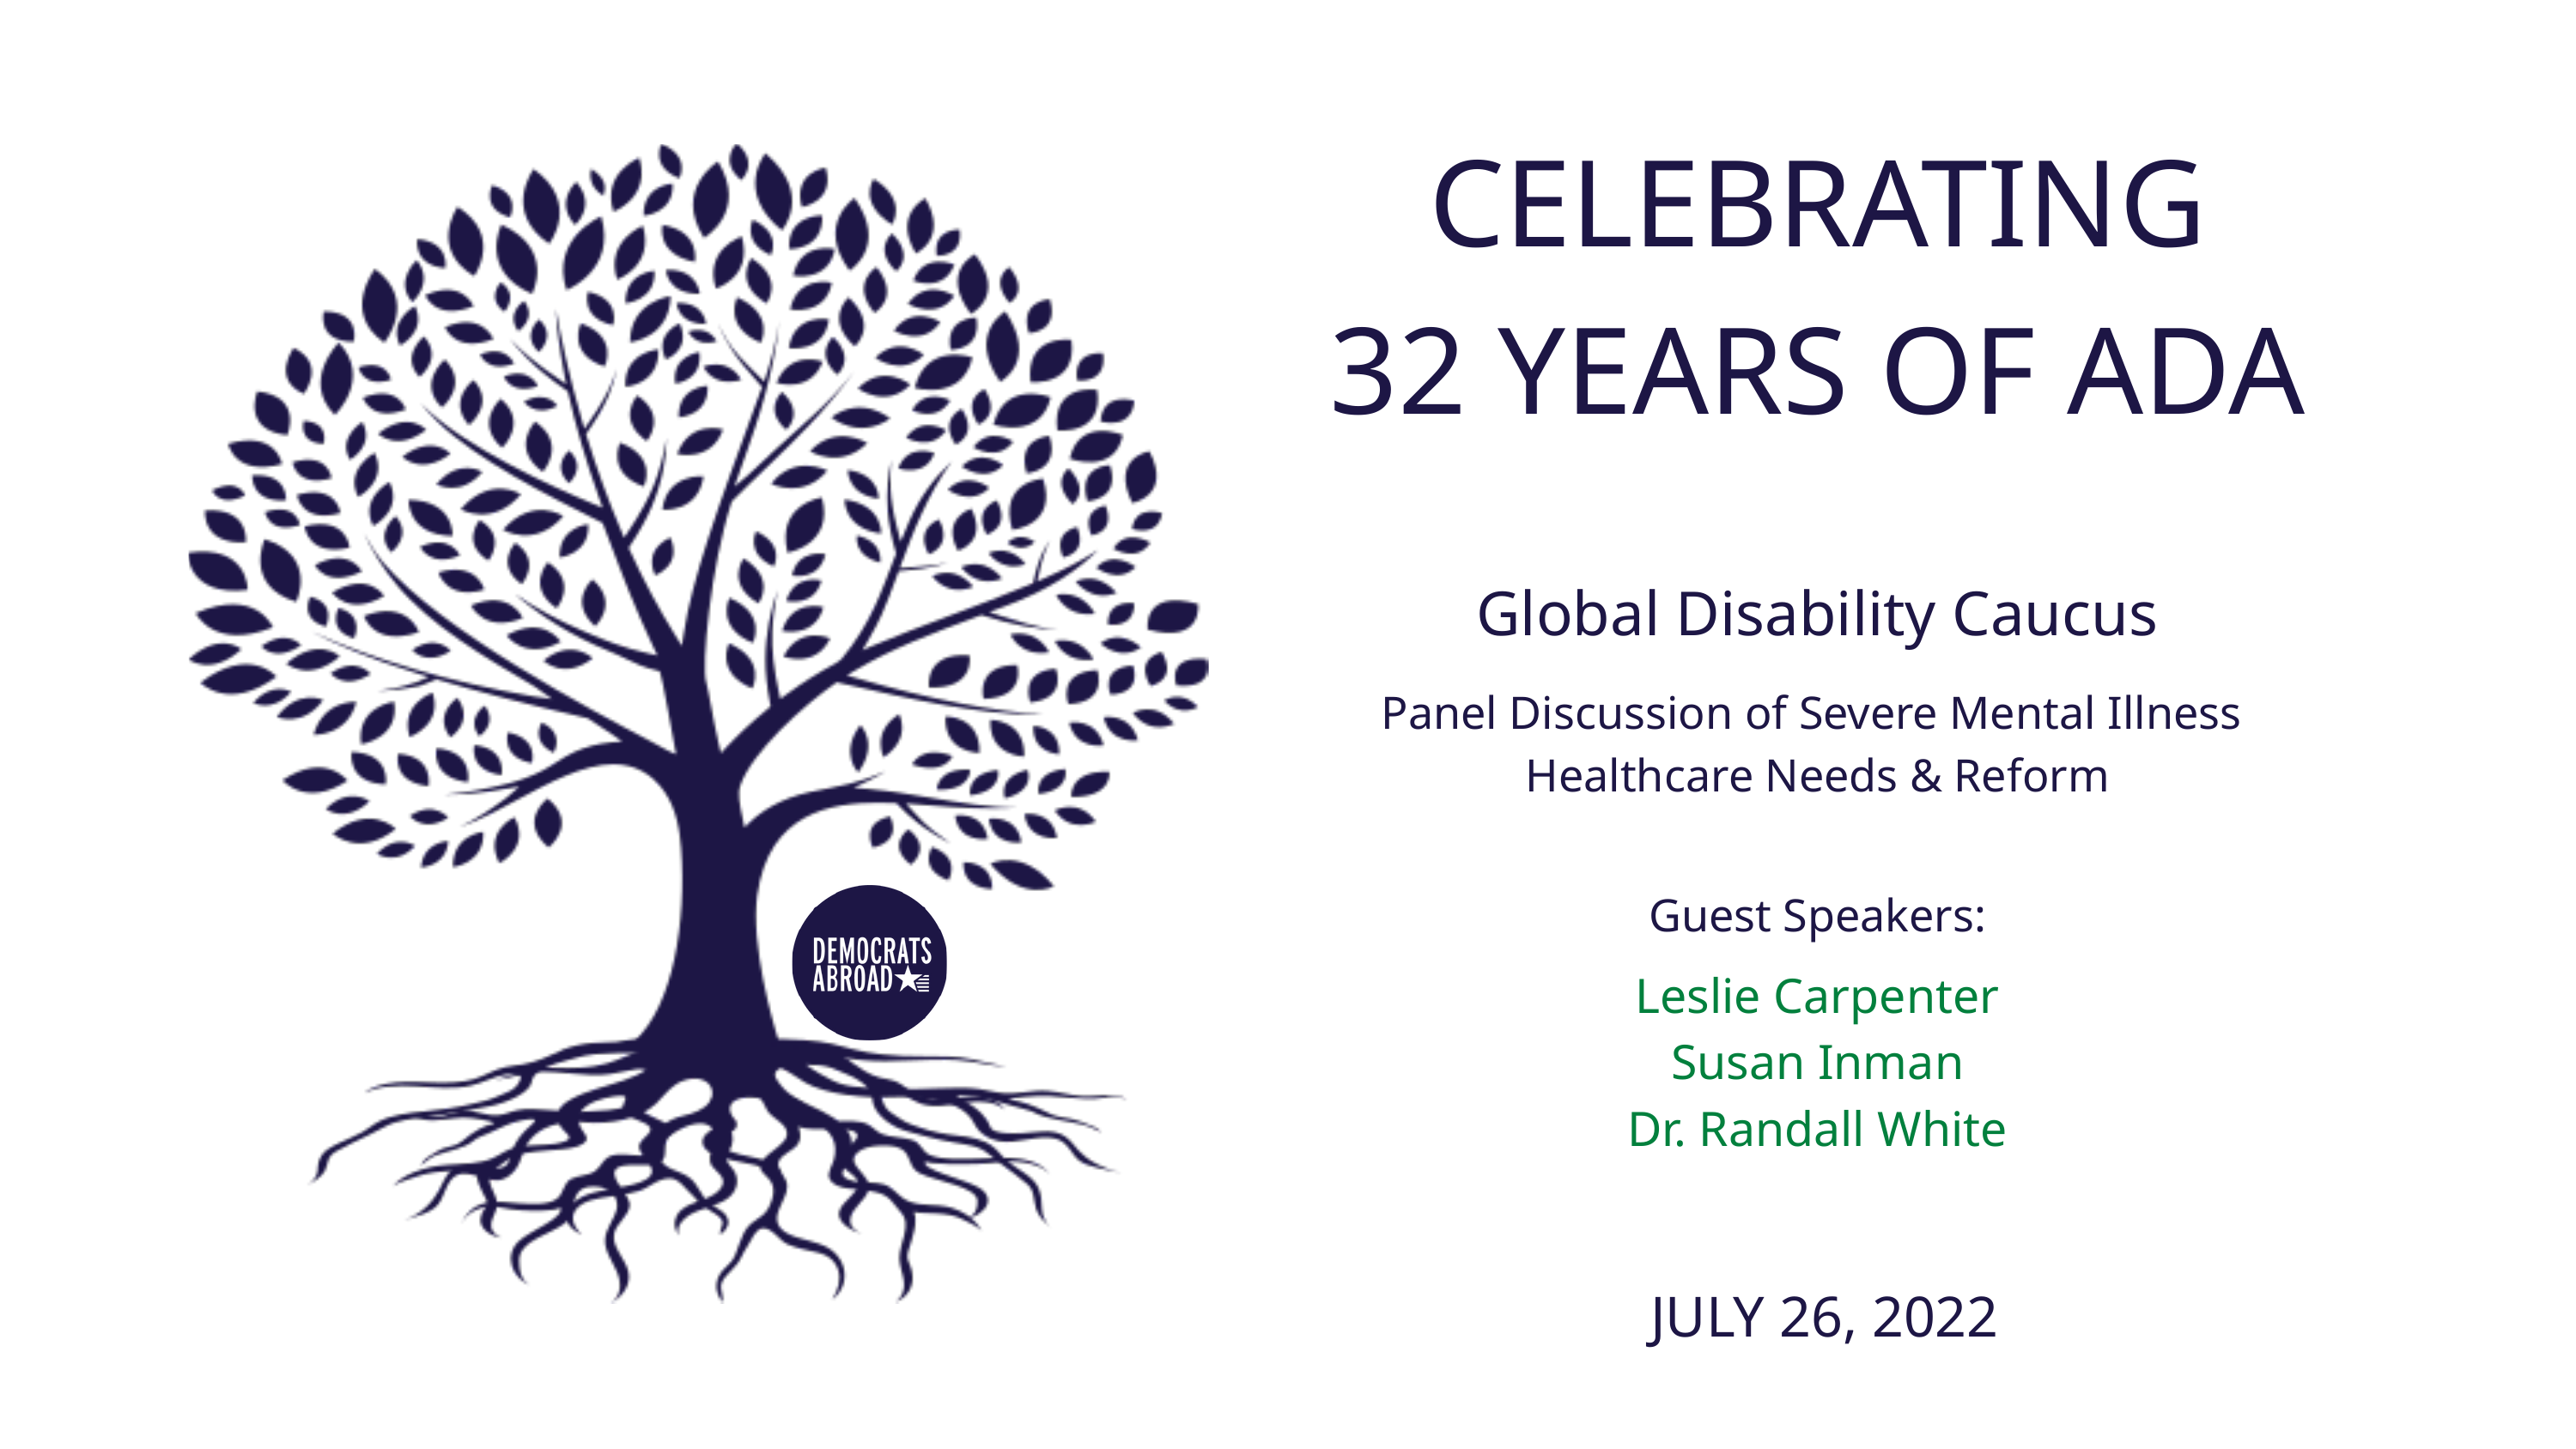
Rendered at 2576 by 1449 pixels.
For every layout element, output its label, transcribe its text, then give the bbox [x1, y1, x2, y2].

text_box CELEBRATING 32 YEARS OF ADA [1287, 102, 2348, 439]
text_box Global Disability Caucus Panel Discussion of Severe Mental Illness Healthcare Needs & Reform Guest Speakers: Leslie Carpenter Susan Inman Dr. Randall White [1261, 562, 2374, 1156]
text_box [188, 144, 1209, 1304]
text_box JULY 26, 2022 [1630, 1270, 2006, 1348]
